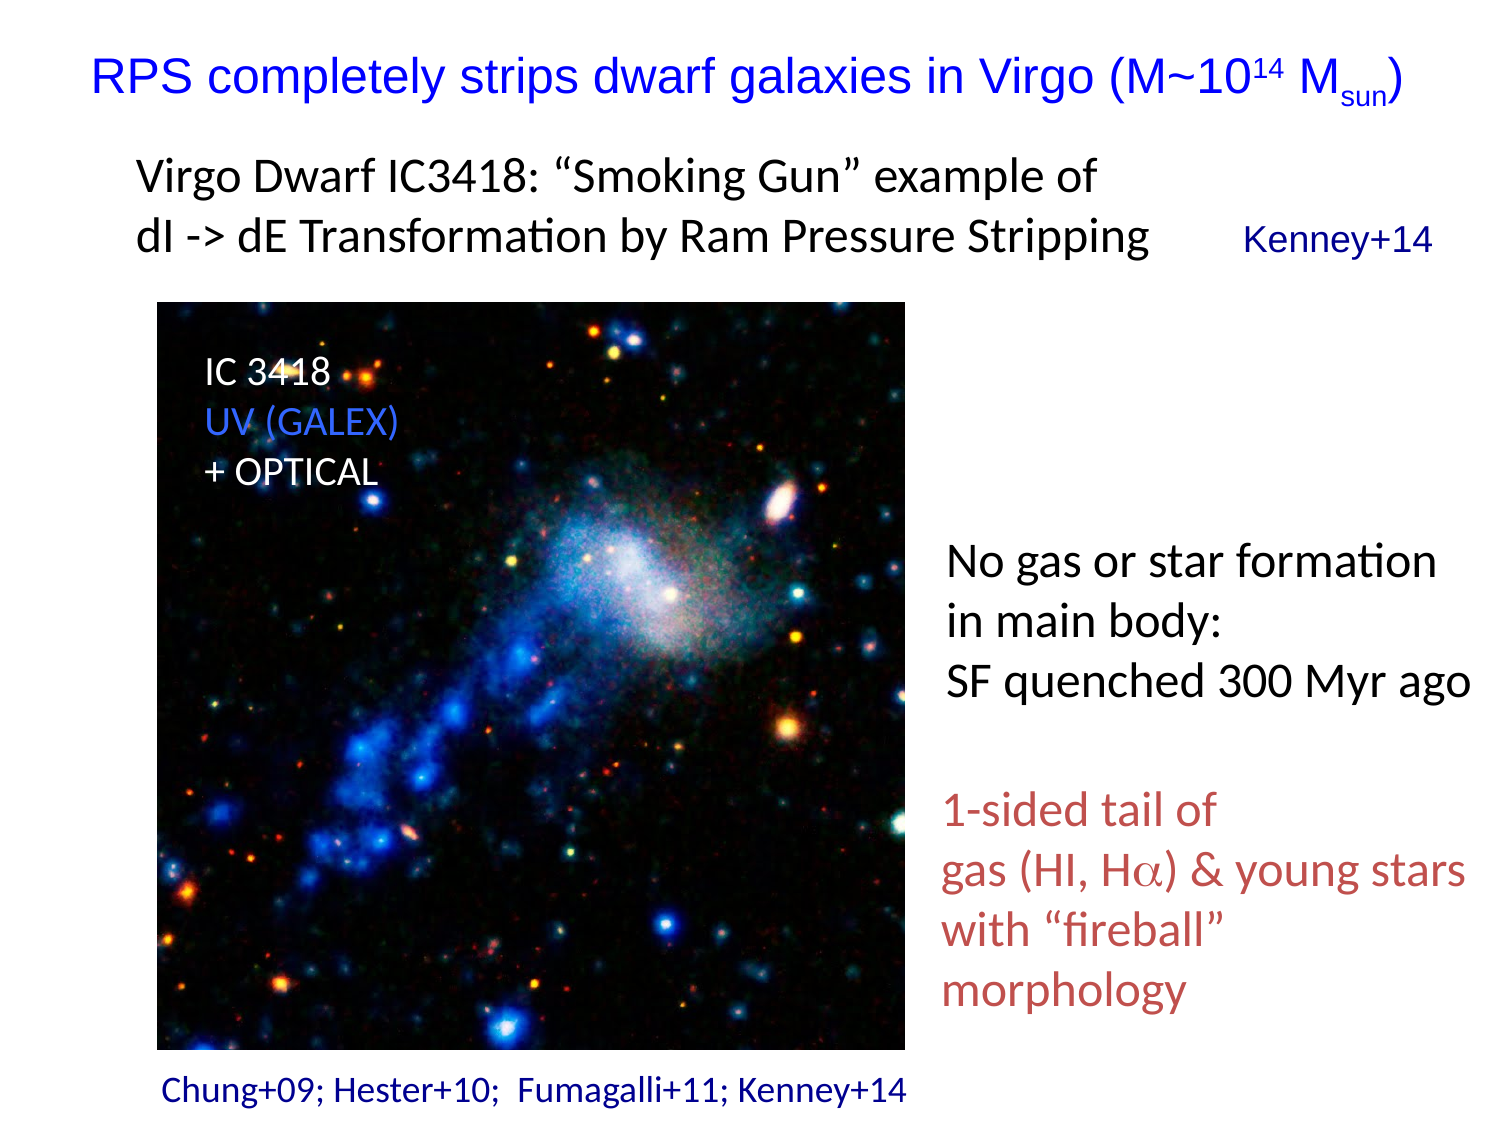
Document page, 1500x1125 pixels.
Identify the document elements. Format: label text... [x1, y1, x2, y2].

picture [157, 302, 905, 1050]
text_box 1-sided tail of gas (HI, Ha) & young stars with “fireball” morphology [926, 768, 1488, 1024]
text_box Chung+09; Hester+10; Fumagalli+11; Kenney+14 [146, 1058, 923, 1118]
text_box Kenney+14 [1308, 207, 1449, 268]
text_box No gas or star formation in main body: SF quenched 300 Myr ago [931, 520, 1487, 716]
title RPS completely strips dwarf galaxies in Virgo (M~1014 Msun) [70, 38, 1425, 117]
text_box Virgo Dwarf IC3418: “Smoking Gun” example of dI -> dE Transformation by Ram Pressure Stripping [121, 135, 1308, 270]
